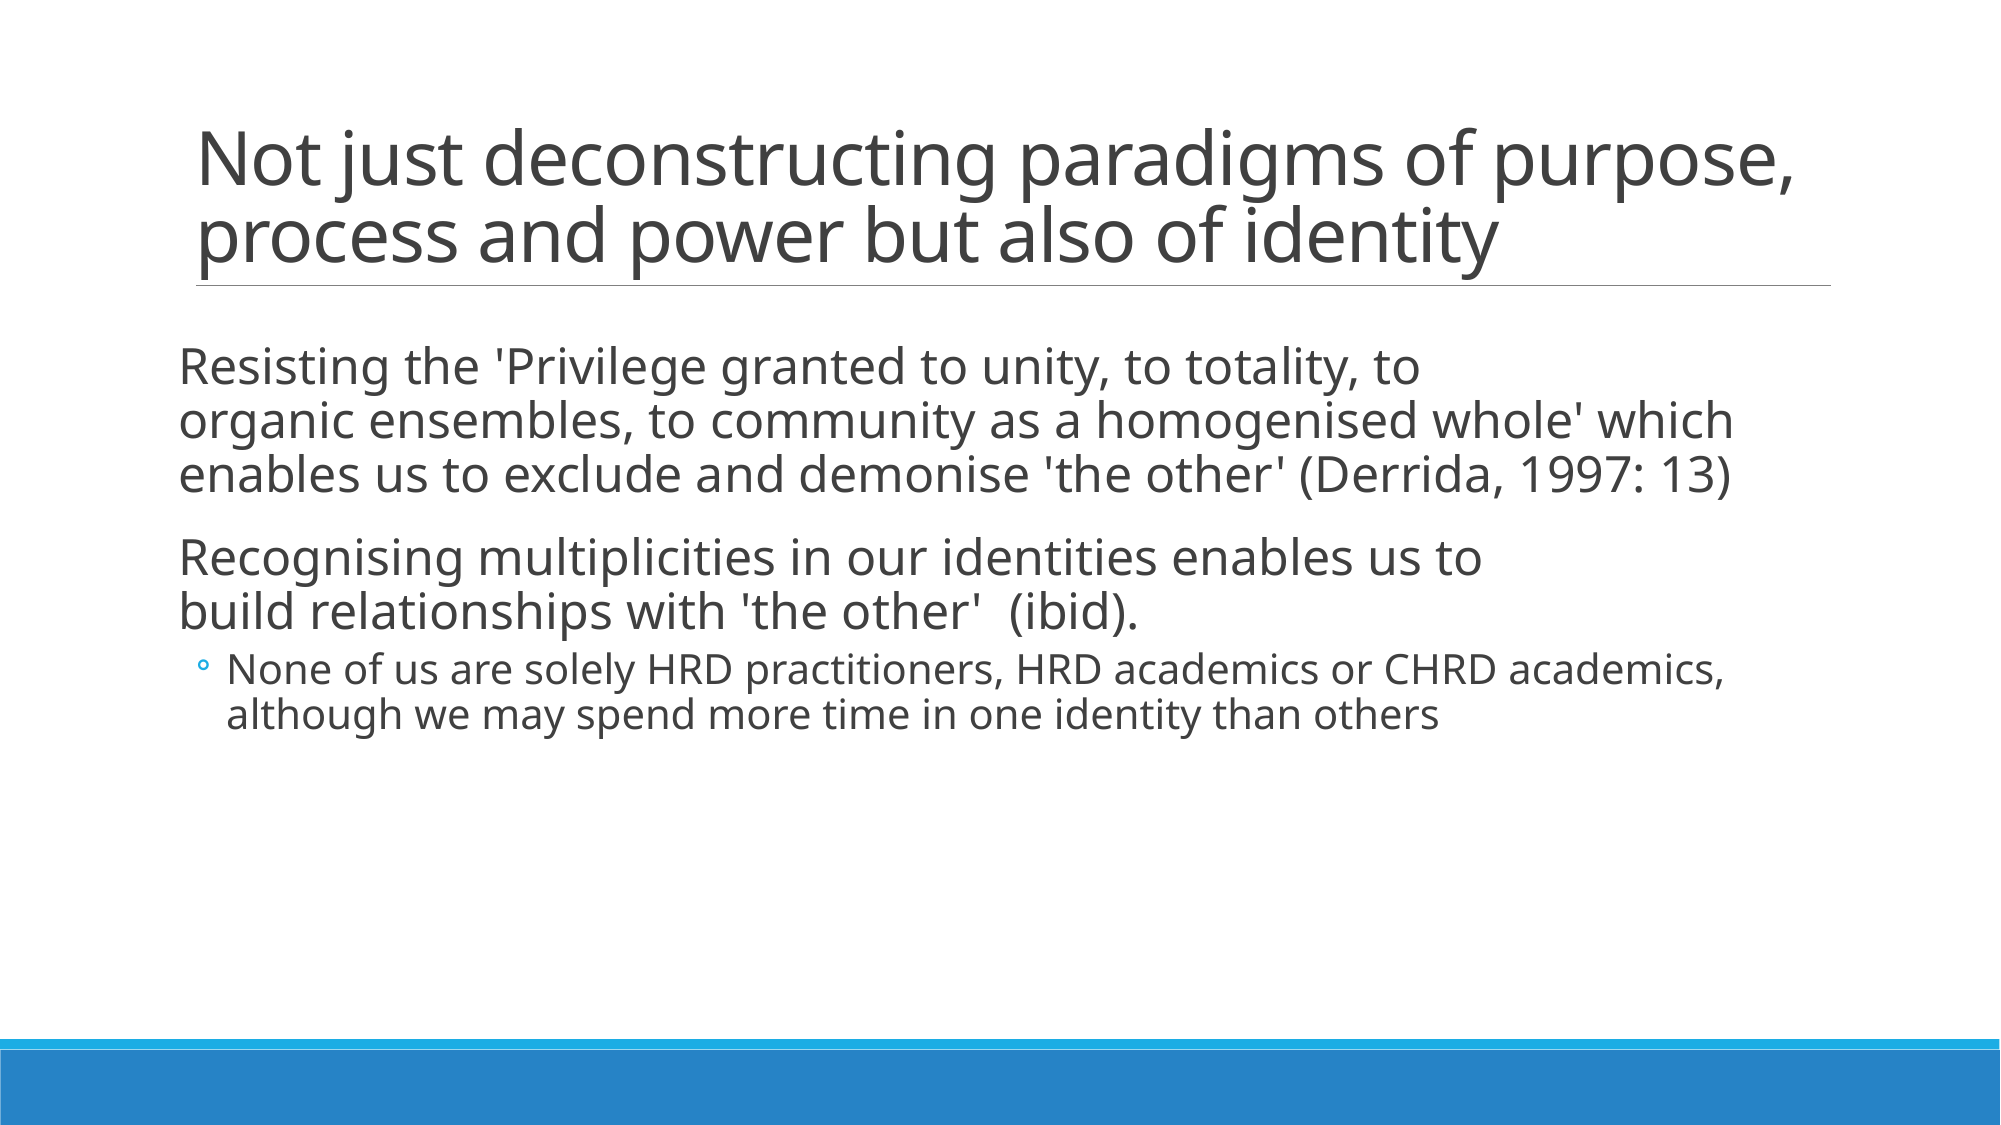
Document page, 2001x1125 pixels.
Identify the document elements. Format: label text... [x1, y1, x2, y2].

title Not just deconstructing paradigms of purpose, process and power but also of identity [180, 47, 1830, 285]
list Resisting the 'Privilege granted to unity, to totality, to organic ensembles, to community as a homogenised whole' which enables us to exclude and demonise 'the other' (Derrida, 1997: 13) Recognising multiplicities in our identities enables us to build relationships with 'the other' (ibid). None of us are solely HRD practitioners, HRD academics or CHRD academics, although we may spend more time in one identity than others [148, 333, 1874, 1048]
